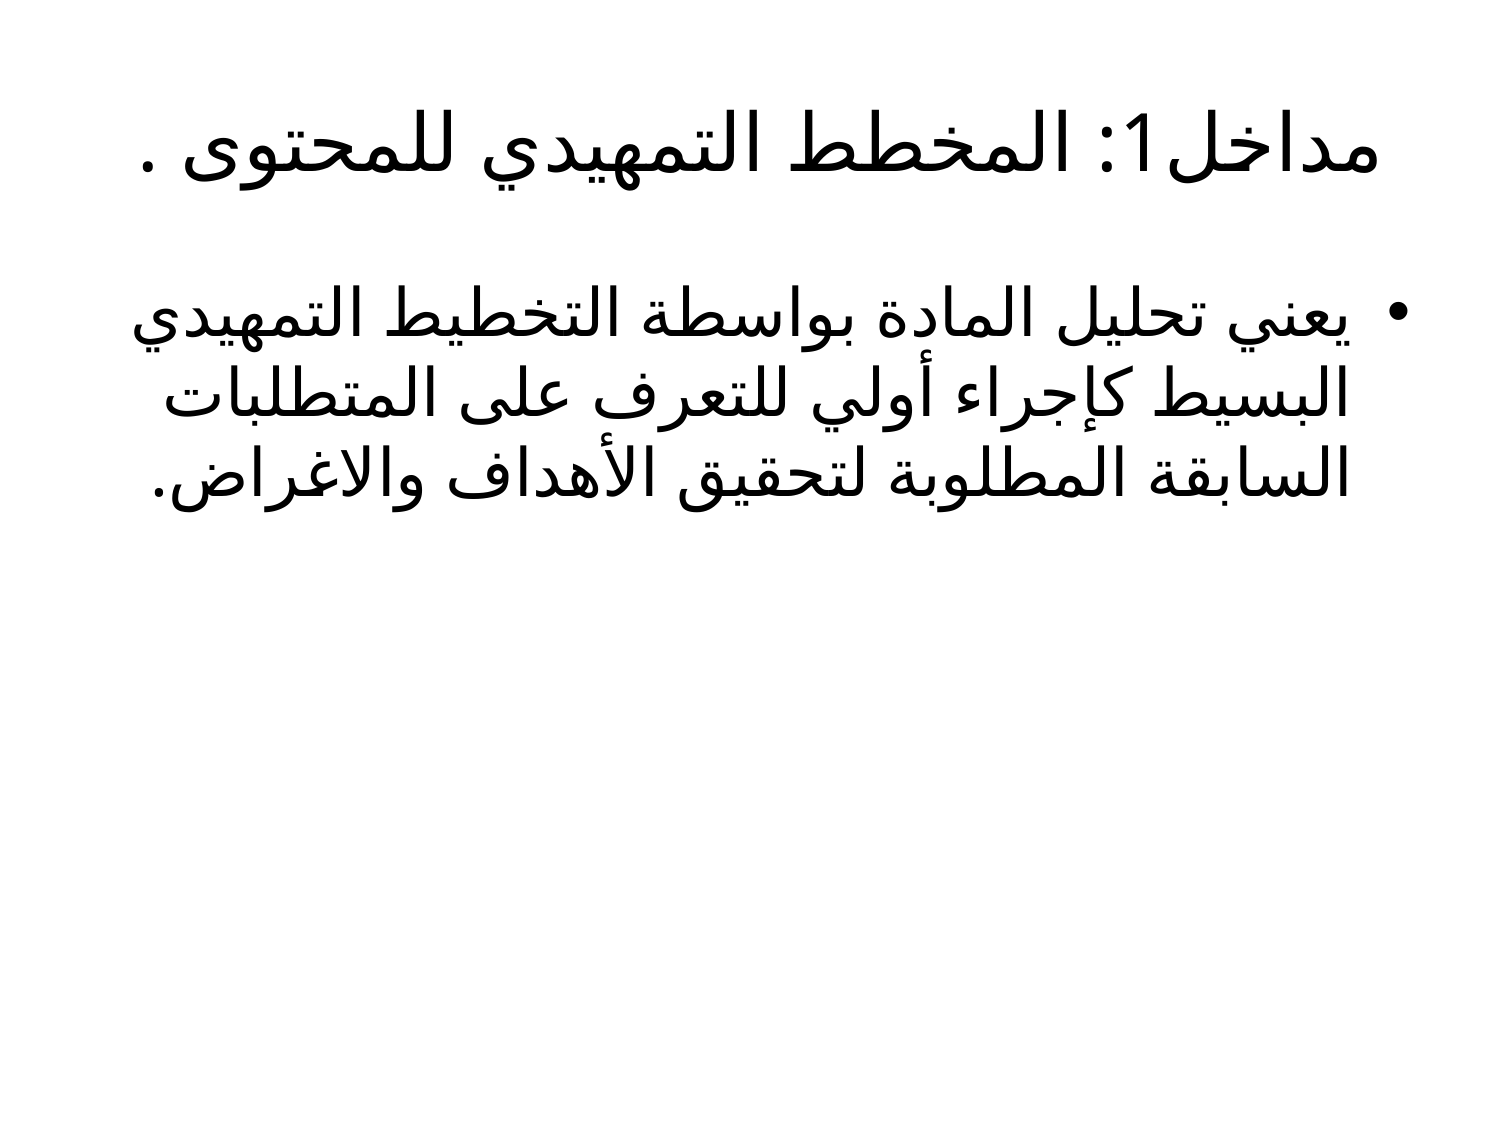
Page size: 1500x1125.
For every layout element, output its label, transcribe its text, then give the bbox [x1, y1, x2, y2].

list يعني تحليل المادة بواسطة التخطيط التمهيدي البسيط كإجراء أولي للتعرف على المتطلبات السابقة المطلوبة لتحقيق الأهداف والاغراض. [75, 262, 1425, 1005]
title مداخل1: المخطط التمهيدي للمحتوى . [75, 45, 1425, 233]
